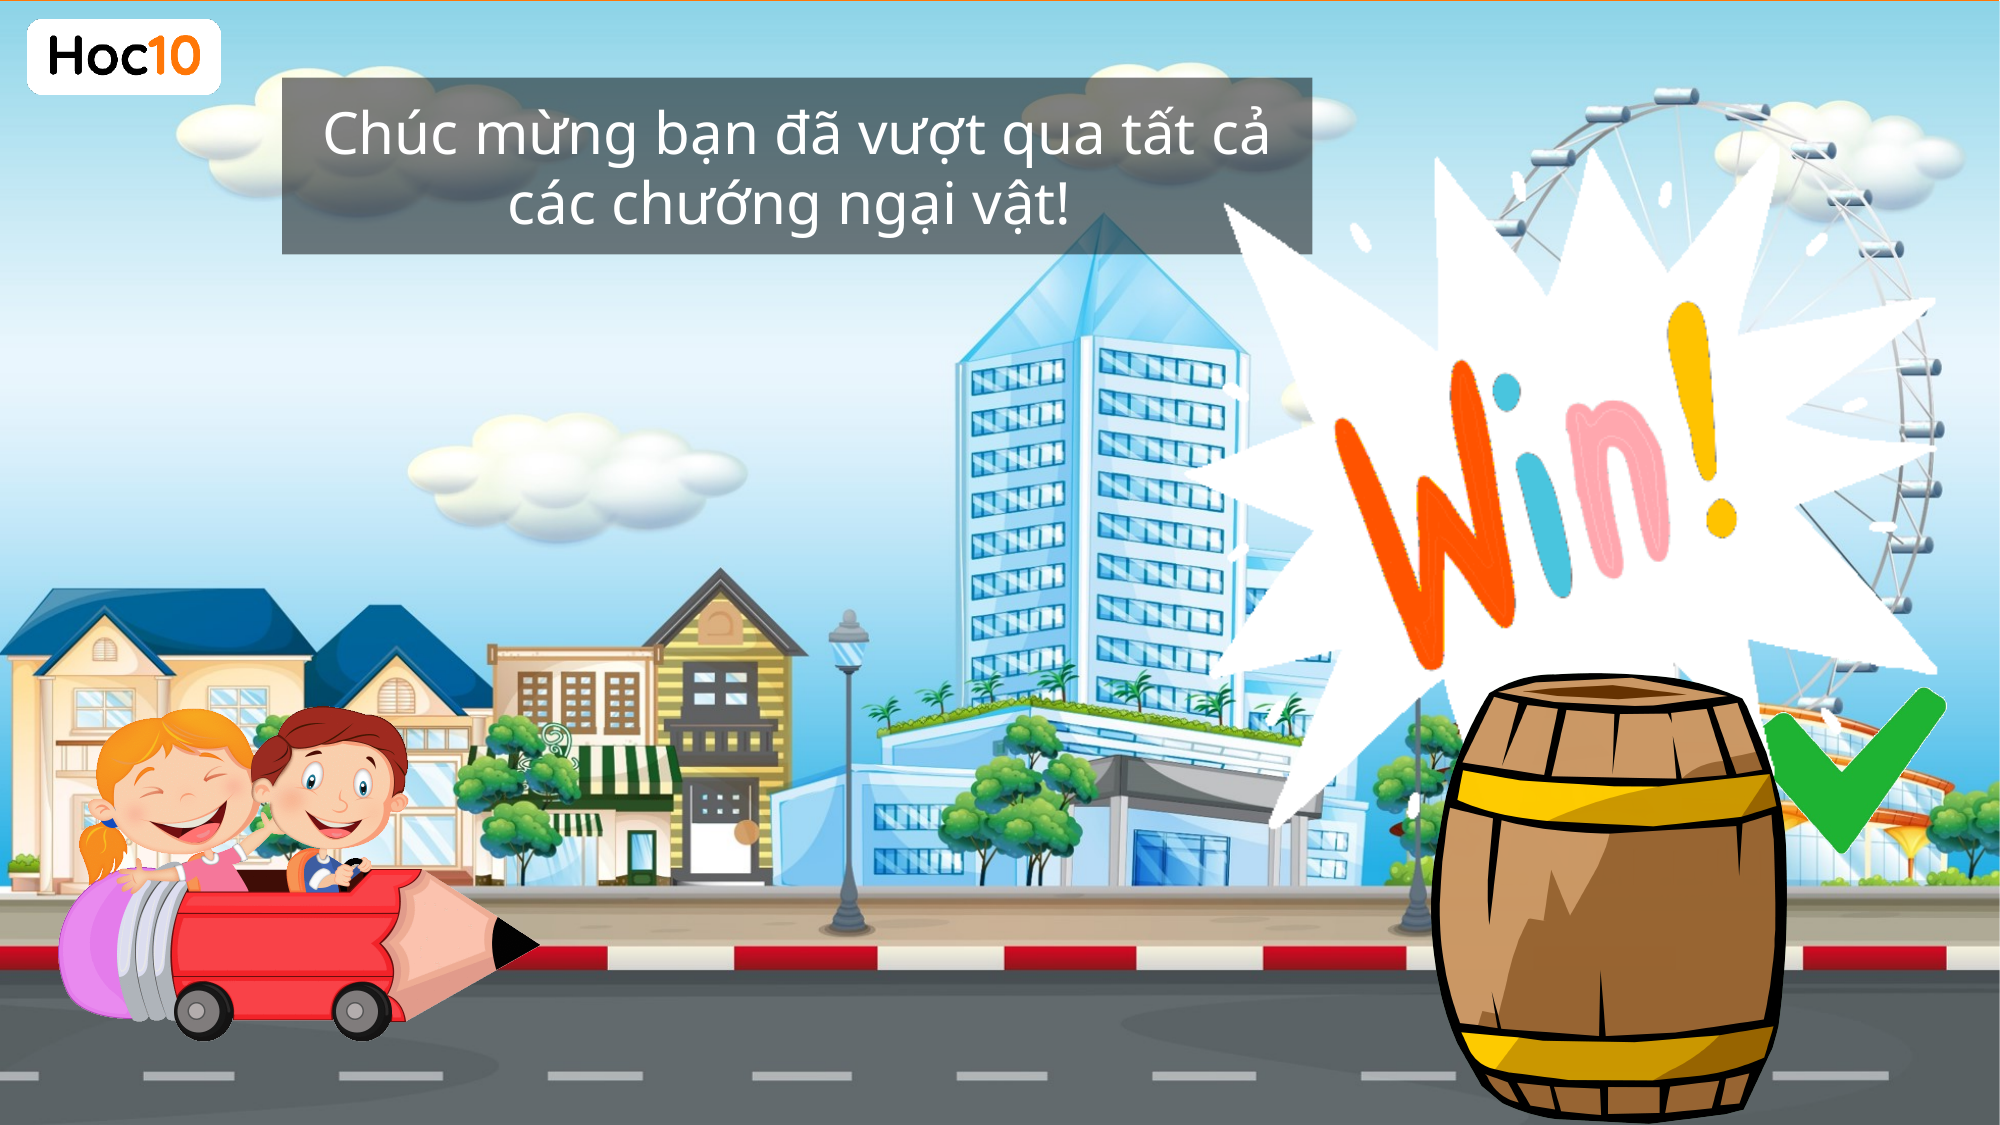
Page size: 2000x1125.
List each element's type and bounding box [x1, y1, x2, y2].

picture [44, 706, 544, 1048]
picture [1168, 117, 1964, 1124]
text_box [0, 1, 2000, 1125]
picture [19, 11, 228, 103]
